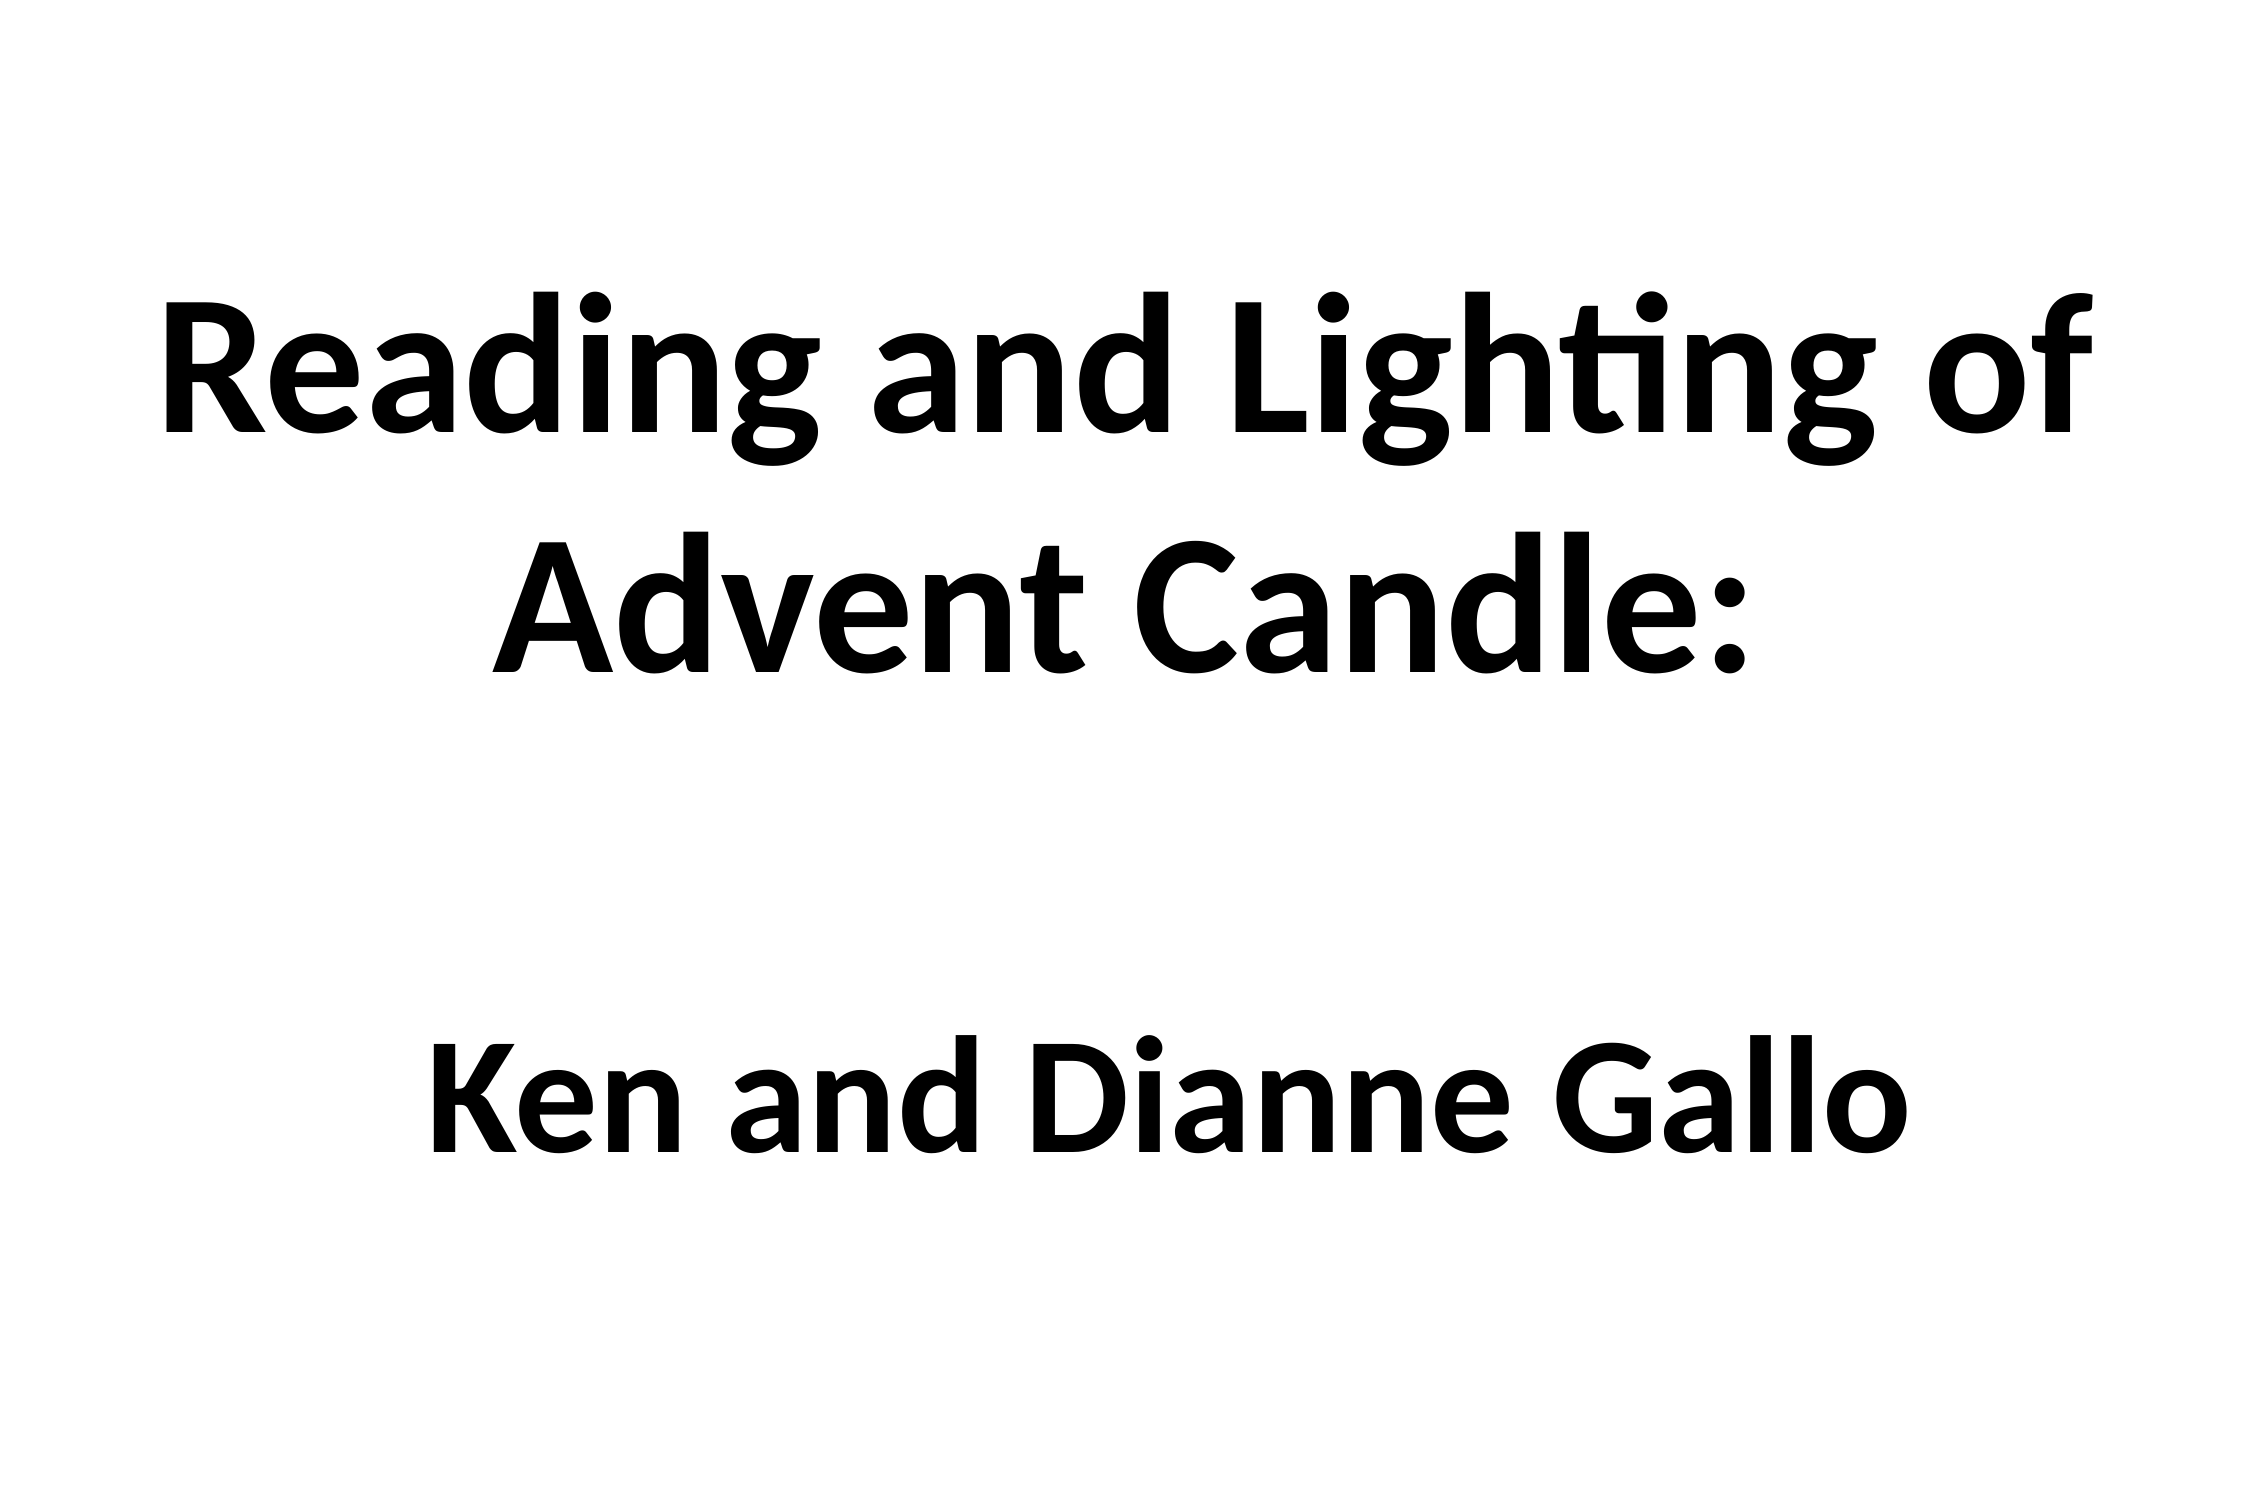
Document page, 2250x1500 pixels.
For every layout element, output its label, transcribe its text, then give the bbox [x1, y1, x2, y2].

title Reading and Lighting of Advent Candle: Ken and Dianne Gallo [112, 59, 2138, 1365]
